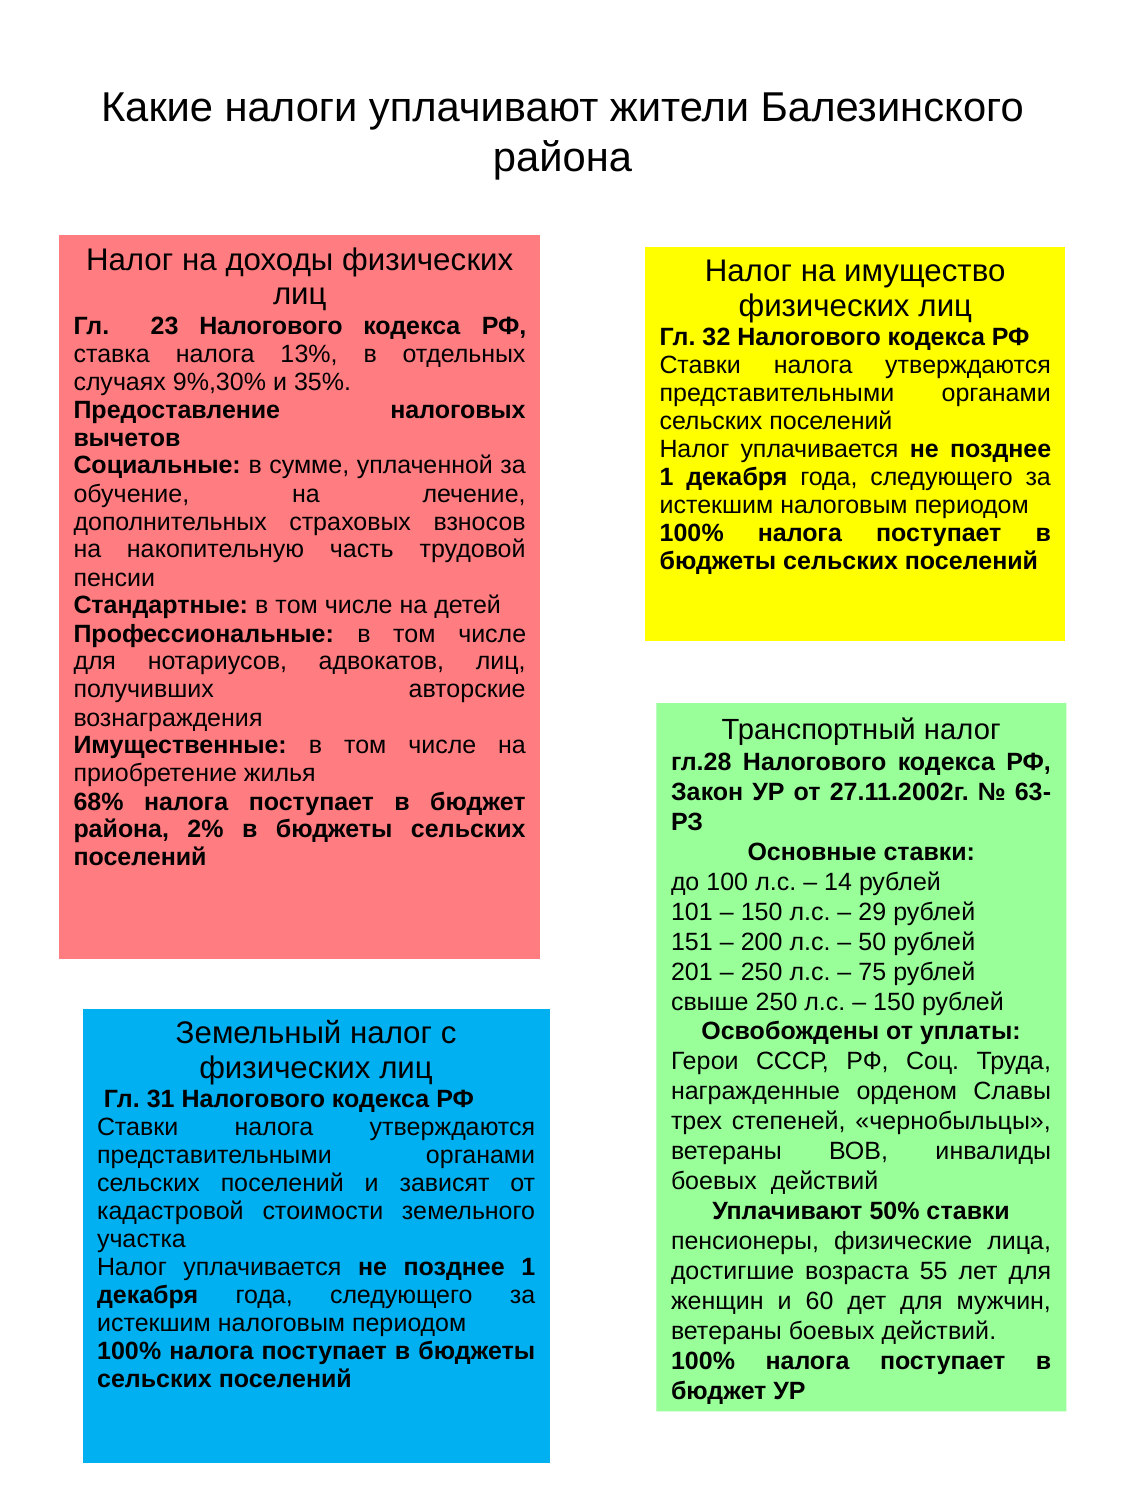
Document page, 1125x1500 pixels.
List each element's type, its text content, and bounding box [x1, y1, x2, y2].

text_box Транспортный налог гл.28 Налогового кодекса РФ, Закон УР от 27.11.2002г. № 63-РЗ Основные ставки: до 100 л.с. – 14 рублей 101 – 150 л.с. – 29 рублей 151 – 200 л.с. – 50 рублей 201 – 250 л.с. – 75 рублей свыше 250 л.с. – 150 рублей Освобождены от уплаты: Герои СССР, РФ, Соц. Труда, награжденные орденом Славы трех степеней, «чернобыльцы», ветераны ВОВ, инвалиды боевых действий Уплачивают 50% ставки пенсионеры, физические лица, достигшие возраста 55 лет для женщин и 60 дет для мужчин, ветераны боевых действий. 100% налога поступает в бюджет УР [656, 703, 1067, 1412]
table_header Земельный налог с физических лиц Гл. 31 Налогового кодекса РФ Ставки налога утверждаются представительными органами сельских поселений и зависят от кадастровой стоимости земельного участка Налог уплачивается не позднее 1 декабря года, следующего за истекшим налоговым периодом 100% налога поступает в бюджеты сельских поселений [83, 1009, 550, 1463]
title Какие налоги уплачивают жители Балезинского района [56, 59, 1069, 200]
table_header Налог на имущество физических лиц Гл. 32 Налогового кодекса РФ Ставки налога утверждаются представительными органами сельских поселений Налог уплачивается не позднее 1 декабря года, следующего за истекшим налоговым периодом 100% налога поступает в бюджеты сельских поселений [645, 247, 1065, 641]
table_header Налог на доходы физических лиц Гл. 23 Налогового кодекса РФ, ставка налога 13%, в отдельных случаях 9%,30% и 35%. Предоставление налоговых вычетов Социальные: в сумме, уплаченной за обучение, на лечение, дополнительных страховых взносов на накопительную часть трудовой пенсии Стандартные: в том числе на детей Профессиональные: в том числе для нотариусов, адвокатов, лиц, получивших авторские вознаграждения Имущественные: в том числе на приобретение жилья 68% налога поступает в бюджет района, 2% в бюджеты сельских поселений [59, 235, 540, 959]
